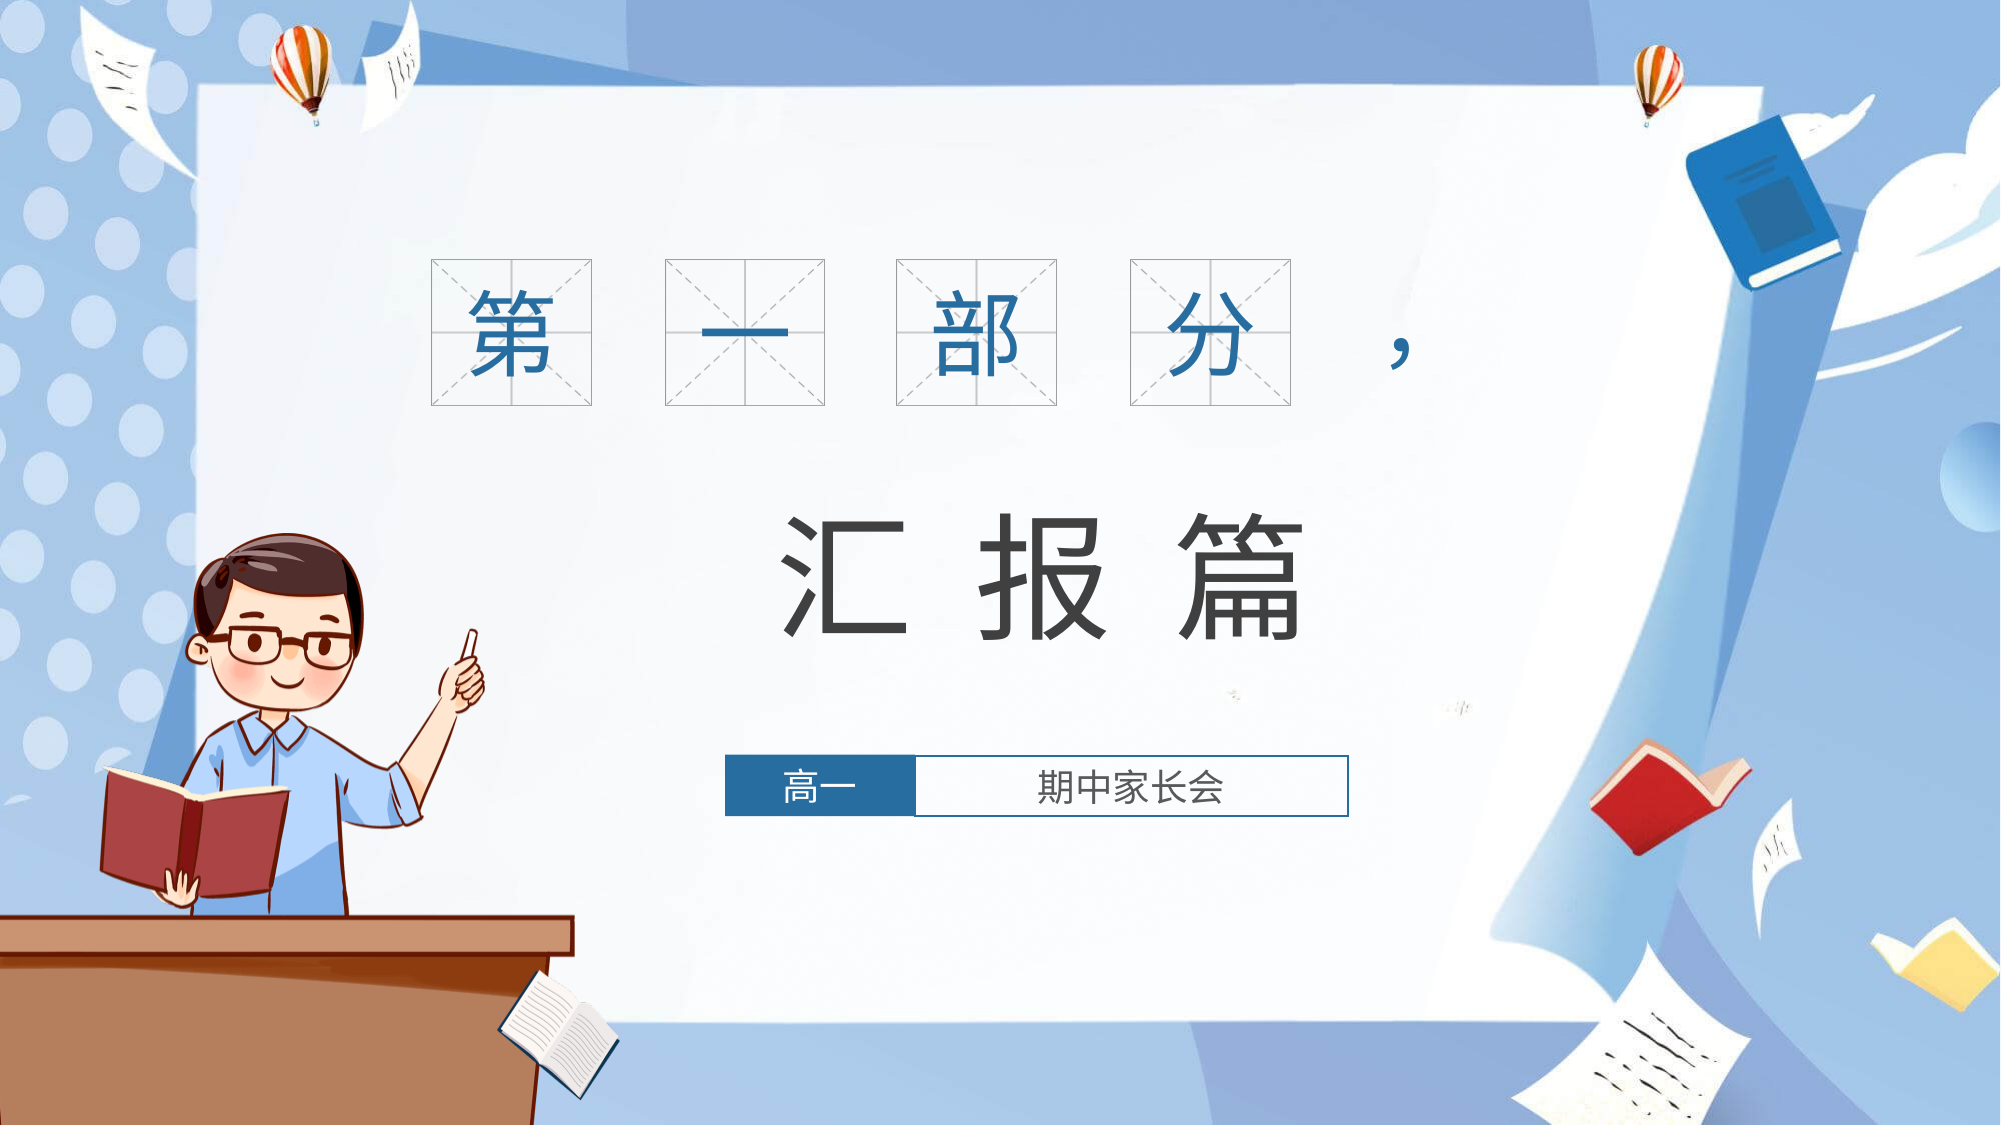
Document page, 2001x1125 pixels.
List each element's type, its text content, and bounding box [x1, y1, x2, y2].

text_box 期中家长会 [914, 755, 1349, 817]
text_box ， [1363, 259, 1488, 387]
text_box 高一 [724, 754, 916, 817]
text_box 汇 报 篇 [760, 485, 1326, 665]
picture [0, 0, 2001, 1125]
